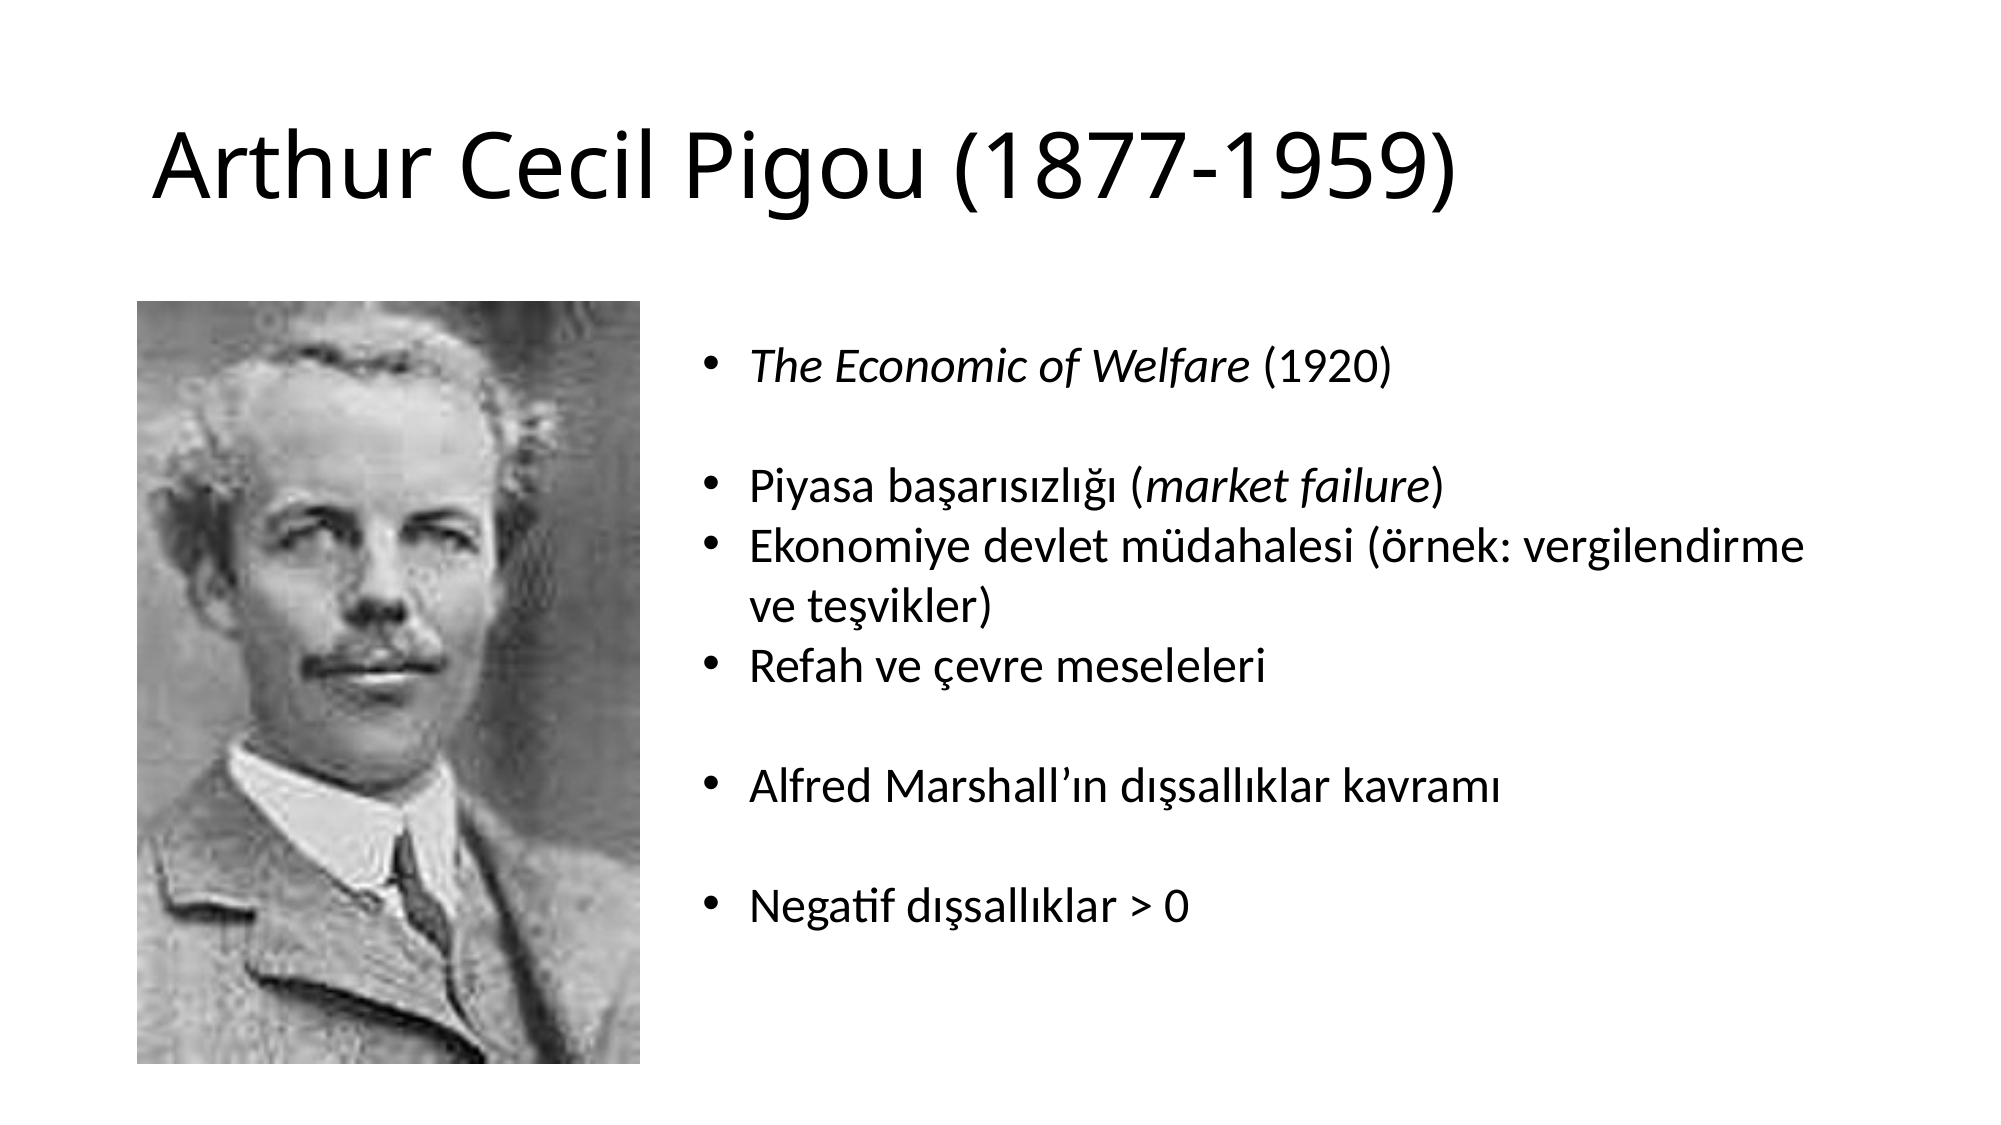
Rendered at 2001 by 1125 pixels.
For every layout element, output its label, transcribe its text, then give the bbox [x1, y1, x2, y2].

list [137, 301, 640, 1064]
text_box The Economic of Welfare (1920) Piyasa başarısızlığı (market failure) Ekonomiye devlet müdahalesi (örnek: vergilendirme ve teşvikler) Refah ve çevre meseleleri Alfred Marshall’ın dışsallıklar kavramı Negatif dışsallıklar > 0 [687, 324, 1863, 940]
title Arthur Cecil Pigou (1877-1959) [137, 59, 1863, 278]
